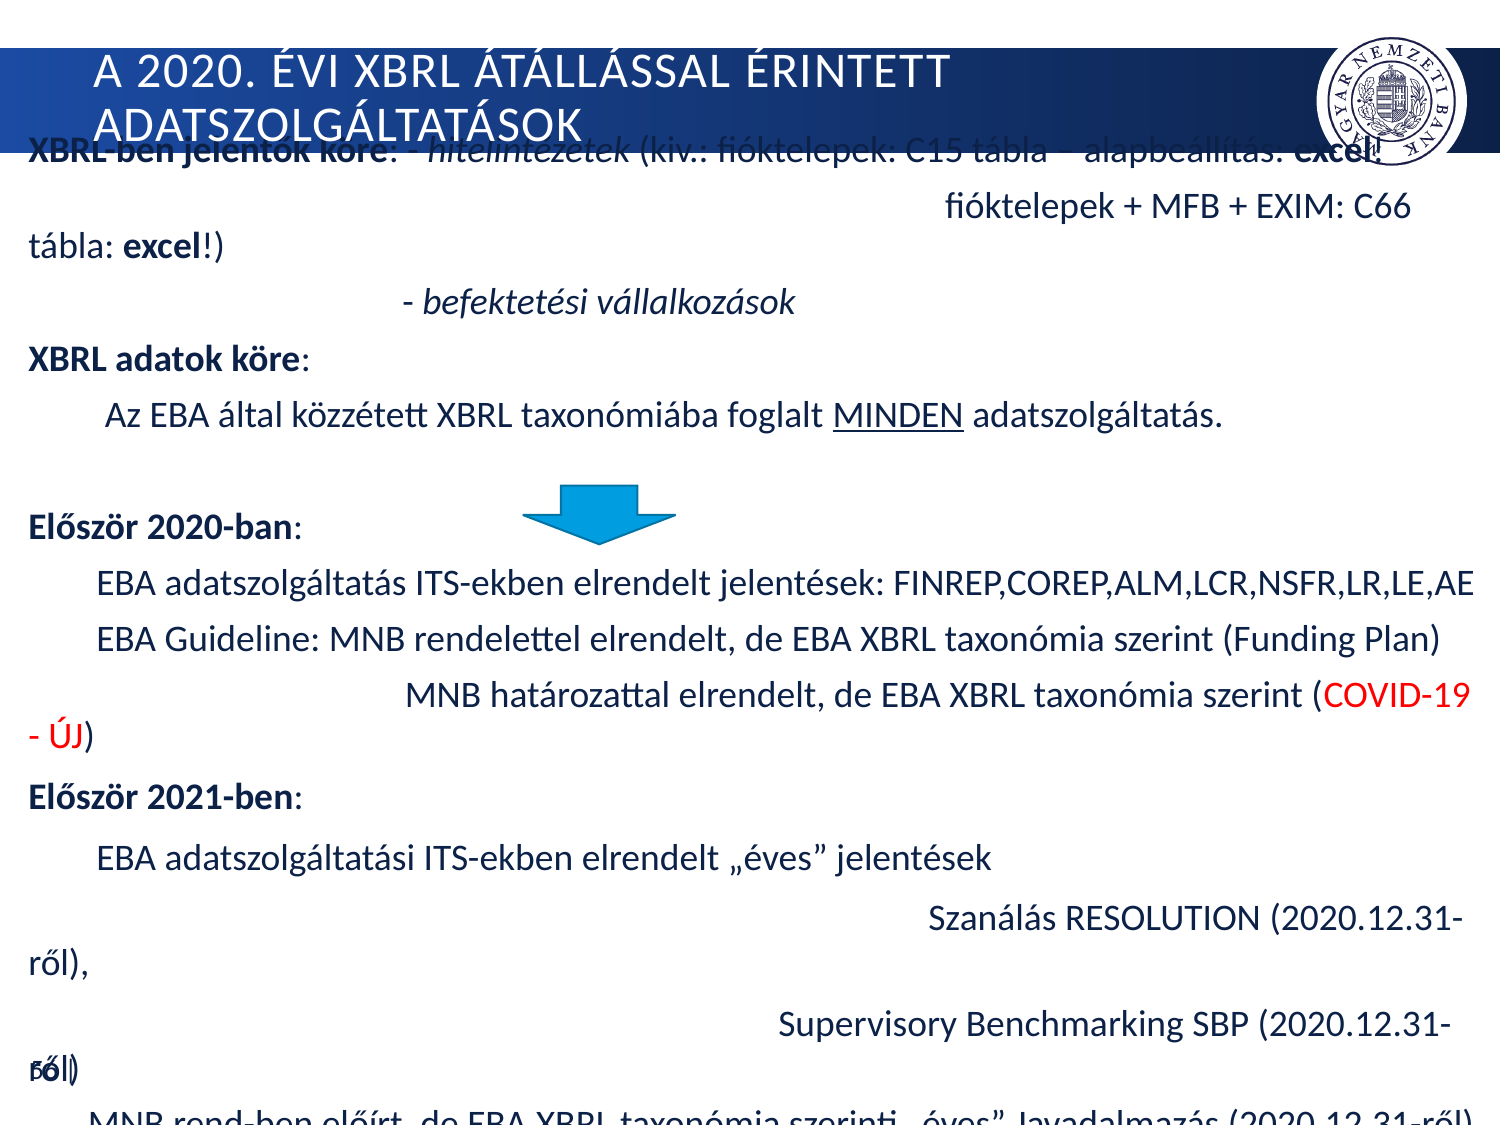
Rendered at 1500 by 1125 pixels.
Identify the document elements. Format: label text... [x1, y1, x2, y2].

title A 2020. évi XBRL átállással érintett adatszolgáltatások [78, 46, 1330, 150]
picture [1327, 36, 1457, 149]
text_box [522, 484, 677, 546]
list XBRL-ben jelentők köre: - hitelintézetek (kiv.: fióktelepek: C15 tábla – alapbeállítás: excel! fióktelepek + MFB + EXIM: C66 tábla: excel!) - befektetési vállalkozások XBRL adatok köre: Az EBA által közzétett XBRL taxonómiába foglalt MINDEN adatszolgáltatás. Először 2020-ban: EBA adatszolgáltatás ITS-ekben elrendelt jelentések: FINREP,COREP,ALM,LCR,NSFR,LR,LE,AE EBA Guideline: MNB rendelettel elrendelt, de EBA XBRL taxonómia szerint (Funding Plan) MNB határozattal elrendelt, de EBA XBRL taxonómia szerint (COVID-19 - ÚJ) Először 2021-ben: EBA adatszolgáltatási ITS-ekben elrendelt „éves” jelentések Szanálás RESOLUTION (2020.12.31-ről), Supervisory Benchmarking SBP (2020.12.31-ről) MNB rend-ben előírt, de EBA XBRL taxonómia szerinti „éves” Javadalmazás (2020.12.31-ről) [13, 149, 1500, 1125]
